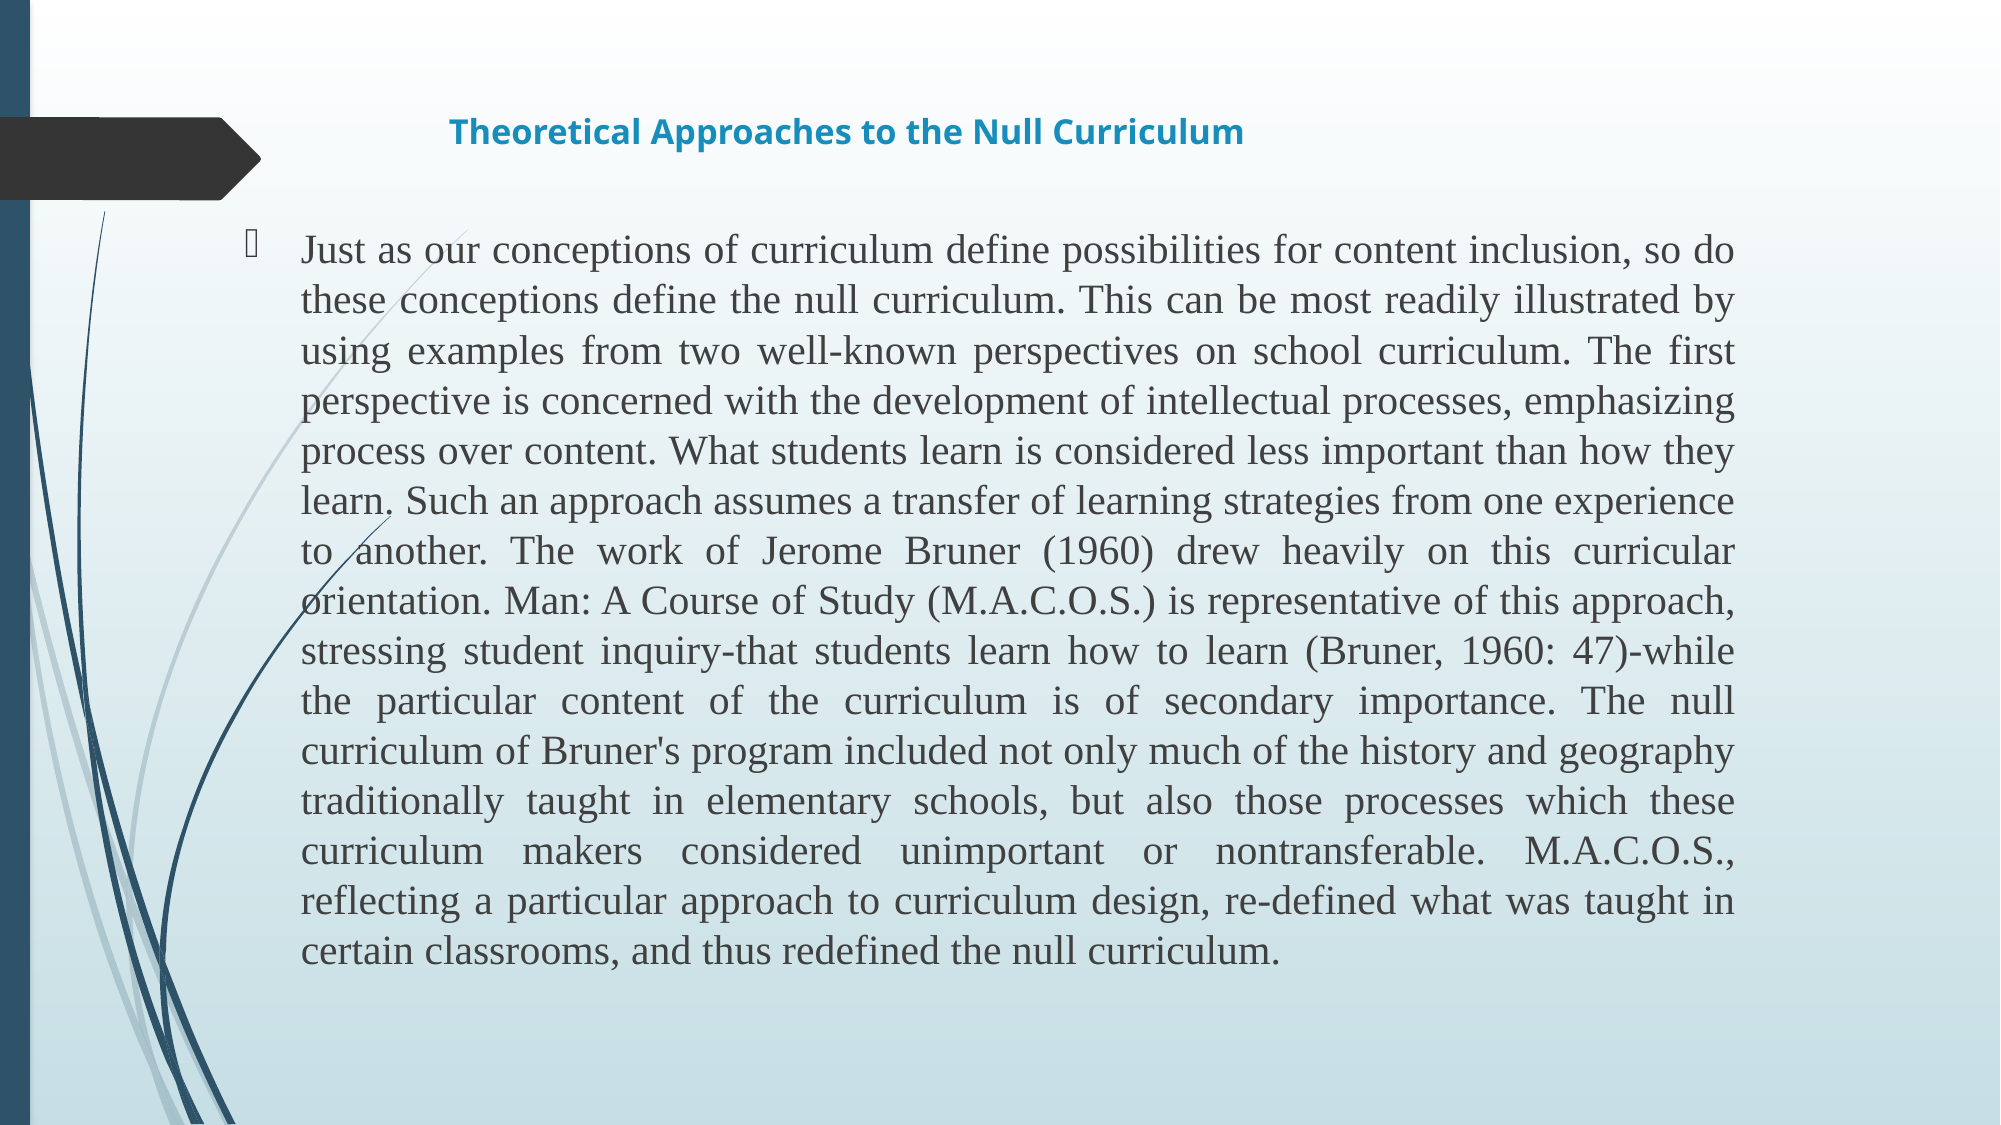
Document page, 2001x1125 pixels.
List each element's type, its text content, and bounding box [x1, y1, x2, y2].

list Just as our conceptions of curriculum define possibilities for content inclusion, so do these conceptions define the null curriculum. This can be most readily illustrated by using examples from two well-known perspectives on school curriculum. The first perspective is concerned with the development of intellectual processes, emphasizing process over content. What students learn is considered less important than how they learn. Such an approach assumes a transfer of learning strategies from one experience to another. The work of Jerome Bruner (1960) drew heavily on this curricular orientation. Man: A Course of Study (M.A.C.O.S.) is representative of this approach, stressing student inquiry-that students learn how to learn (Bruner, 1960: 47)-while the particular content of the curriculum is of secondary importance. The null curriculum of Bruner's program included not only much of the history and geography traditionally taught in elementary schools, but also those processes which these curriculum makers considered unimportant or nontransferable. M.A.C.O.S., reflecting a particular approach to curriculum design, re-defined what was taught in certain classrooms, and thus redefined the null curriculum. [229, 214, 1752, 970]
title Theoretical Approaches to the Null Curriculum [425, 102, 1888, 215]
